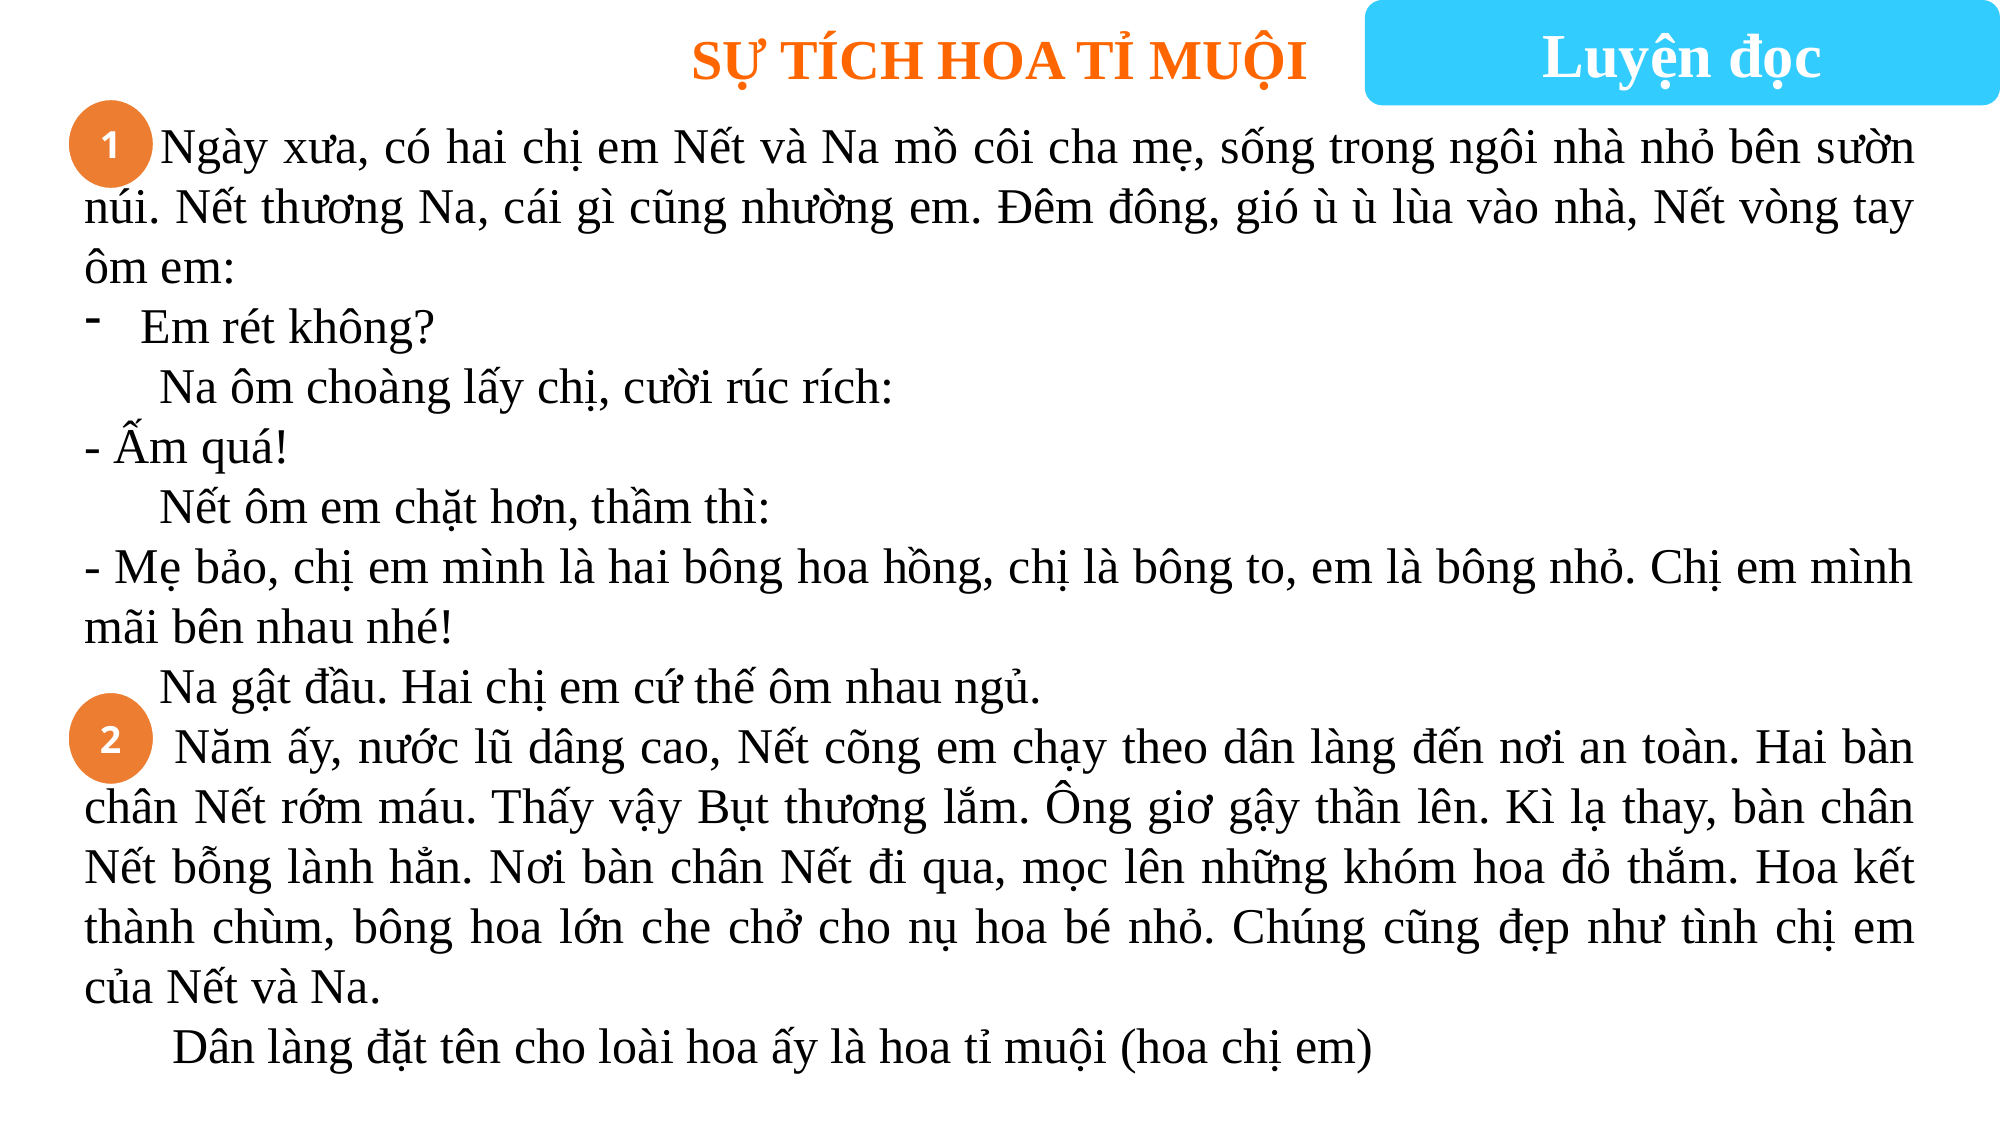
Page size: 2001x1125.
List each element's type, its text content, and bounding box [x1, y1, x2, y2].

text_box SỰ TÍCH HOA TỈ MUỘI [281, 15, 1366, 99]
text_box Ngày xưa, có hai chị em Nết và Na mồ côi cha mẹ, sống trong ngôi nhà nhỏ bên sườn núi. Nết thương Na, cái gì cũng nhường em. Đêm đông, gió ù ù lùa vào nhà, Nết vòng tay ôm em: Em rét không? Na ôm choàng lấy chị, cười rúc rích: - Ấm quá! Nết ôm em chặt hơn, thầm thì: - Mẹ bảo, chị em mình là hai bông hoa hồng, chị là bông to, em là bông nhỏ. Chị em mình mãi bên nhau nhé! Na gật đầu. Hai chị em cứ thế ôm nhau ngủ. Năm ấy, nước lũ dâng cao, Nết cõng em chạy theo dân làng đến nơi an toàn. Hai bàn chân Nết rớm máu. Thấy vậy Bụt thương lắm. Ông giơ gậy thần lên. Kì lạ thay, bàn chân Nết bỗng lành hẳn. Nơi bàn chân Nết đi qua, mọc lên những khóm hoa đỏ thắm. Hoa kết thành chùm, bông hoa lớn che chở cho nụ hoa bé nhỏ. Chúng cũng đẹp như tình chị em của Nết và Na. Dân làng đặt tên cho loài hoa ấy là hoa tỉ muội (hoa chị em) [64, 103, 1936, 1084]
text_box Luyện đọc [1363, 0, 2000, 107]
text_box 2 [66, 690, 155, 786]
text_box 1 [66, 98, 155, 190]
